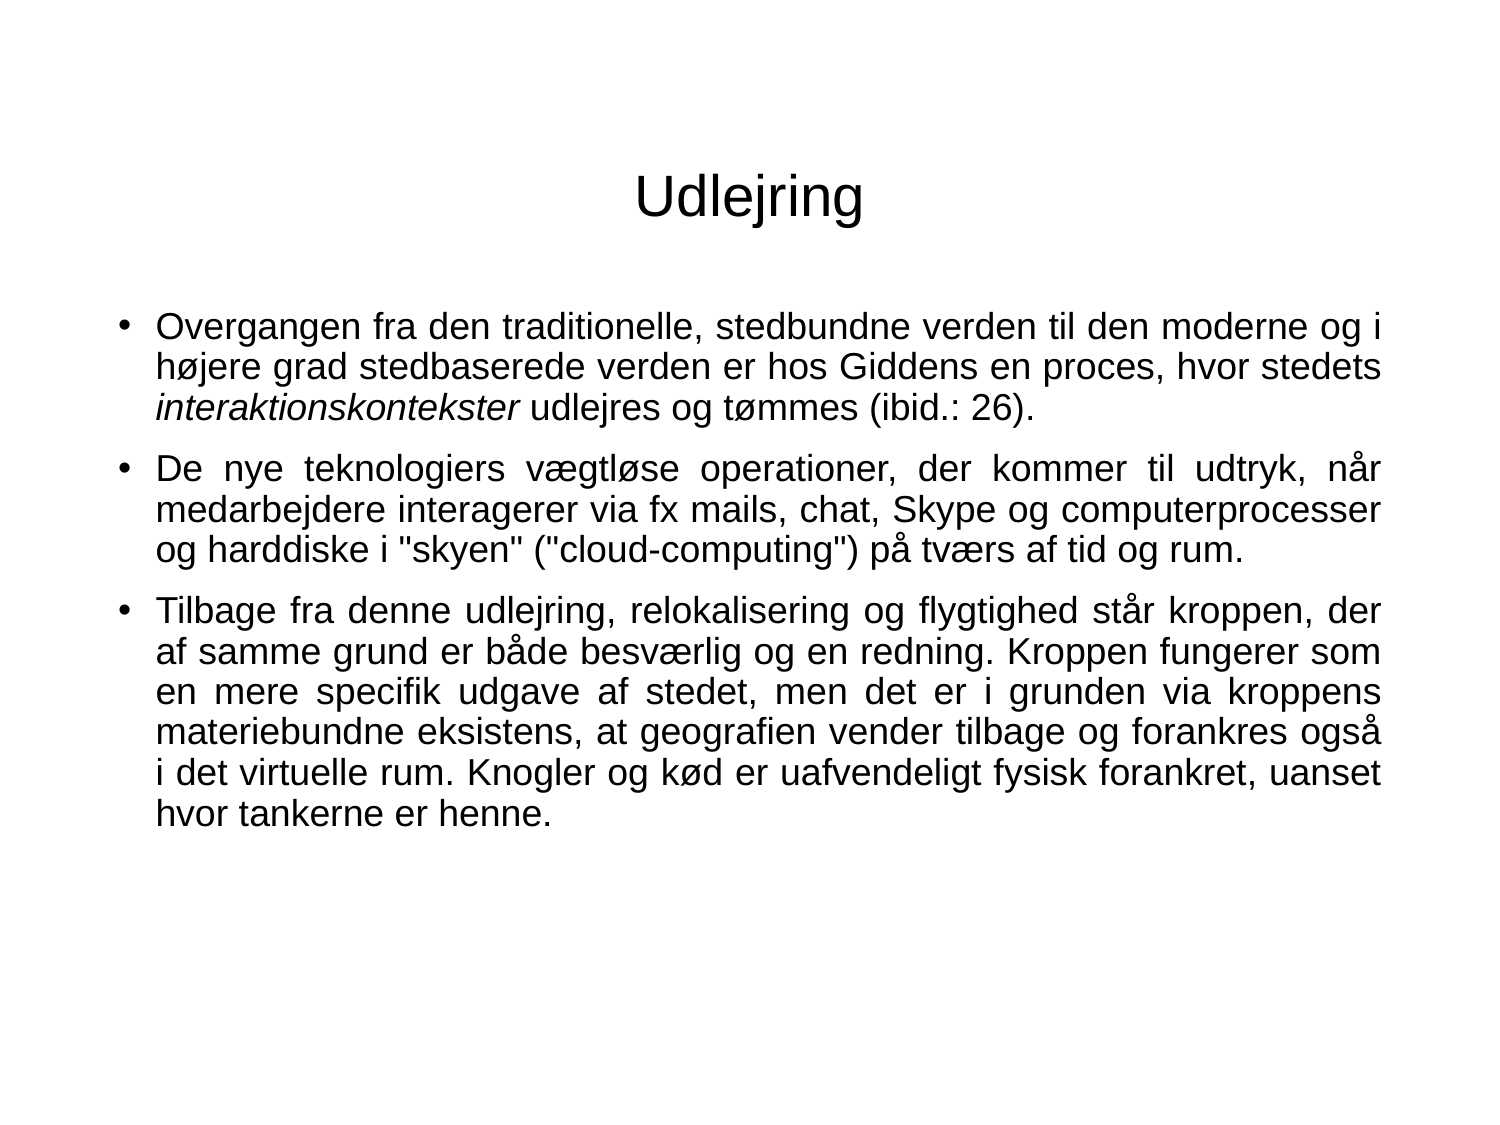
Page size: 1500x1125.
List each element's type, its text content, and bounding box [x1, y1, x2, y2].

list Overgangen fra den traditionelle, stedbundne verden til den moderne og i højere grad stedbaserede verden er hos Giddens en proces, hvor stedets interaktionskontekster udlejres og tømmes (ibid.: 26). De nye teknologiers vægtløse operationer, der kommer til udtryk, når medarbejdere interagerer via fx mails, chat, Skype og computerprocesser og harddiske i "skyen" ("cloud-computing") på tværs af tid og rum. Tilbage fra denne udlejring, relokalisering og flygtighed står kroppen, der af samme grund er både besværlig og en redning. Kroppen fungerer som en mere specifik udgave af stedet, men det er i grunden via kroppens materiebundne eksistens, at geografien vender tilbage og forankres også i det virtuelle rum. Knogler og kød er uafvendeligt fysisk forankret, uanset hvor tankerne er henne. [103, 299, 1397, 1014]
title Udlejring [103, 89, 1397, 299]
